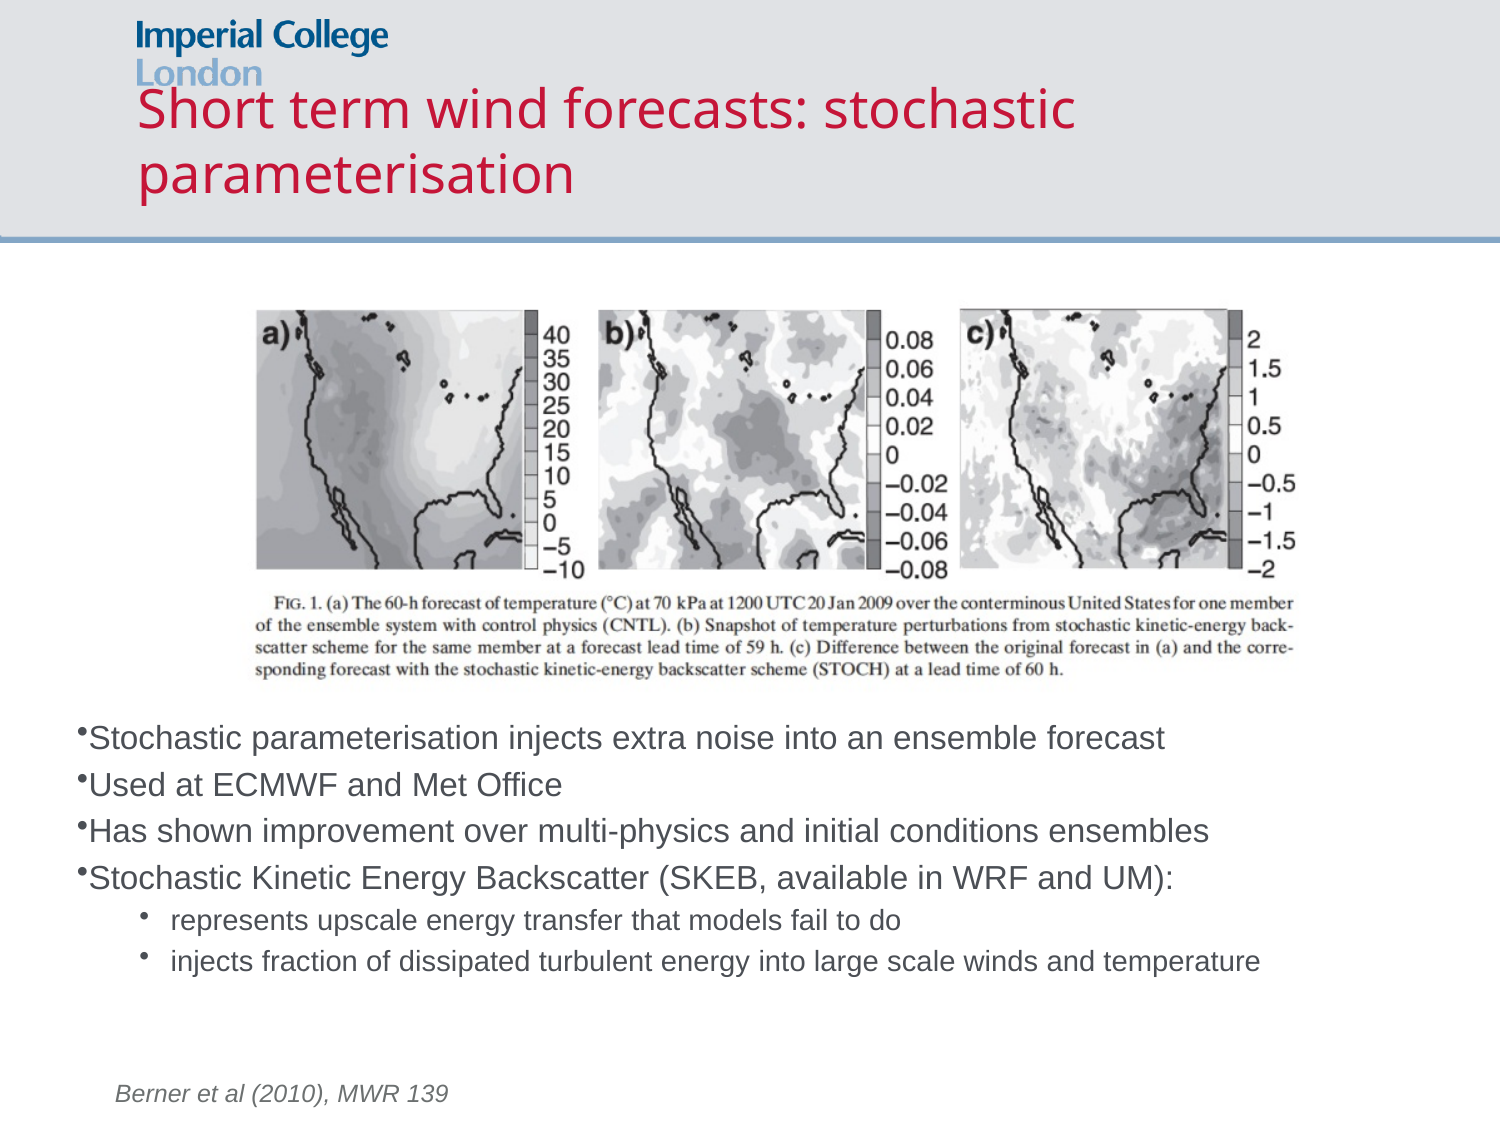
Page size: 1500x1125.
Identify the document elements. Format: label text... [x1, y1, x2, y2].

text_box Berner et al (2010), MWR 139 [100, 1070, 1471, 1115]
title Short term wind forecasts: stochastic parameterisation [137, 99, 1376, 205]
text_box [218, 290, 1330, 700]
list Stochastic parameterisation injects extra noise into an ensemble forecast Used at ECMWF and Met Office Has shown improvement over multi-physics and initial conditions ensembles Stochastic Kinetic Energy Backscatter (SKEB, available in WRF and UM): represents upscale energy transfer that models fail to do injects fraction of dissipated turbulent energy into large scale winds and temperature [76, 715, 1400, 1012]
picture [0, 0, 1500, 243]
